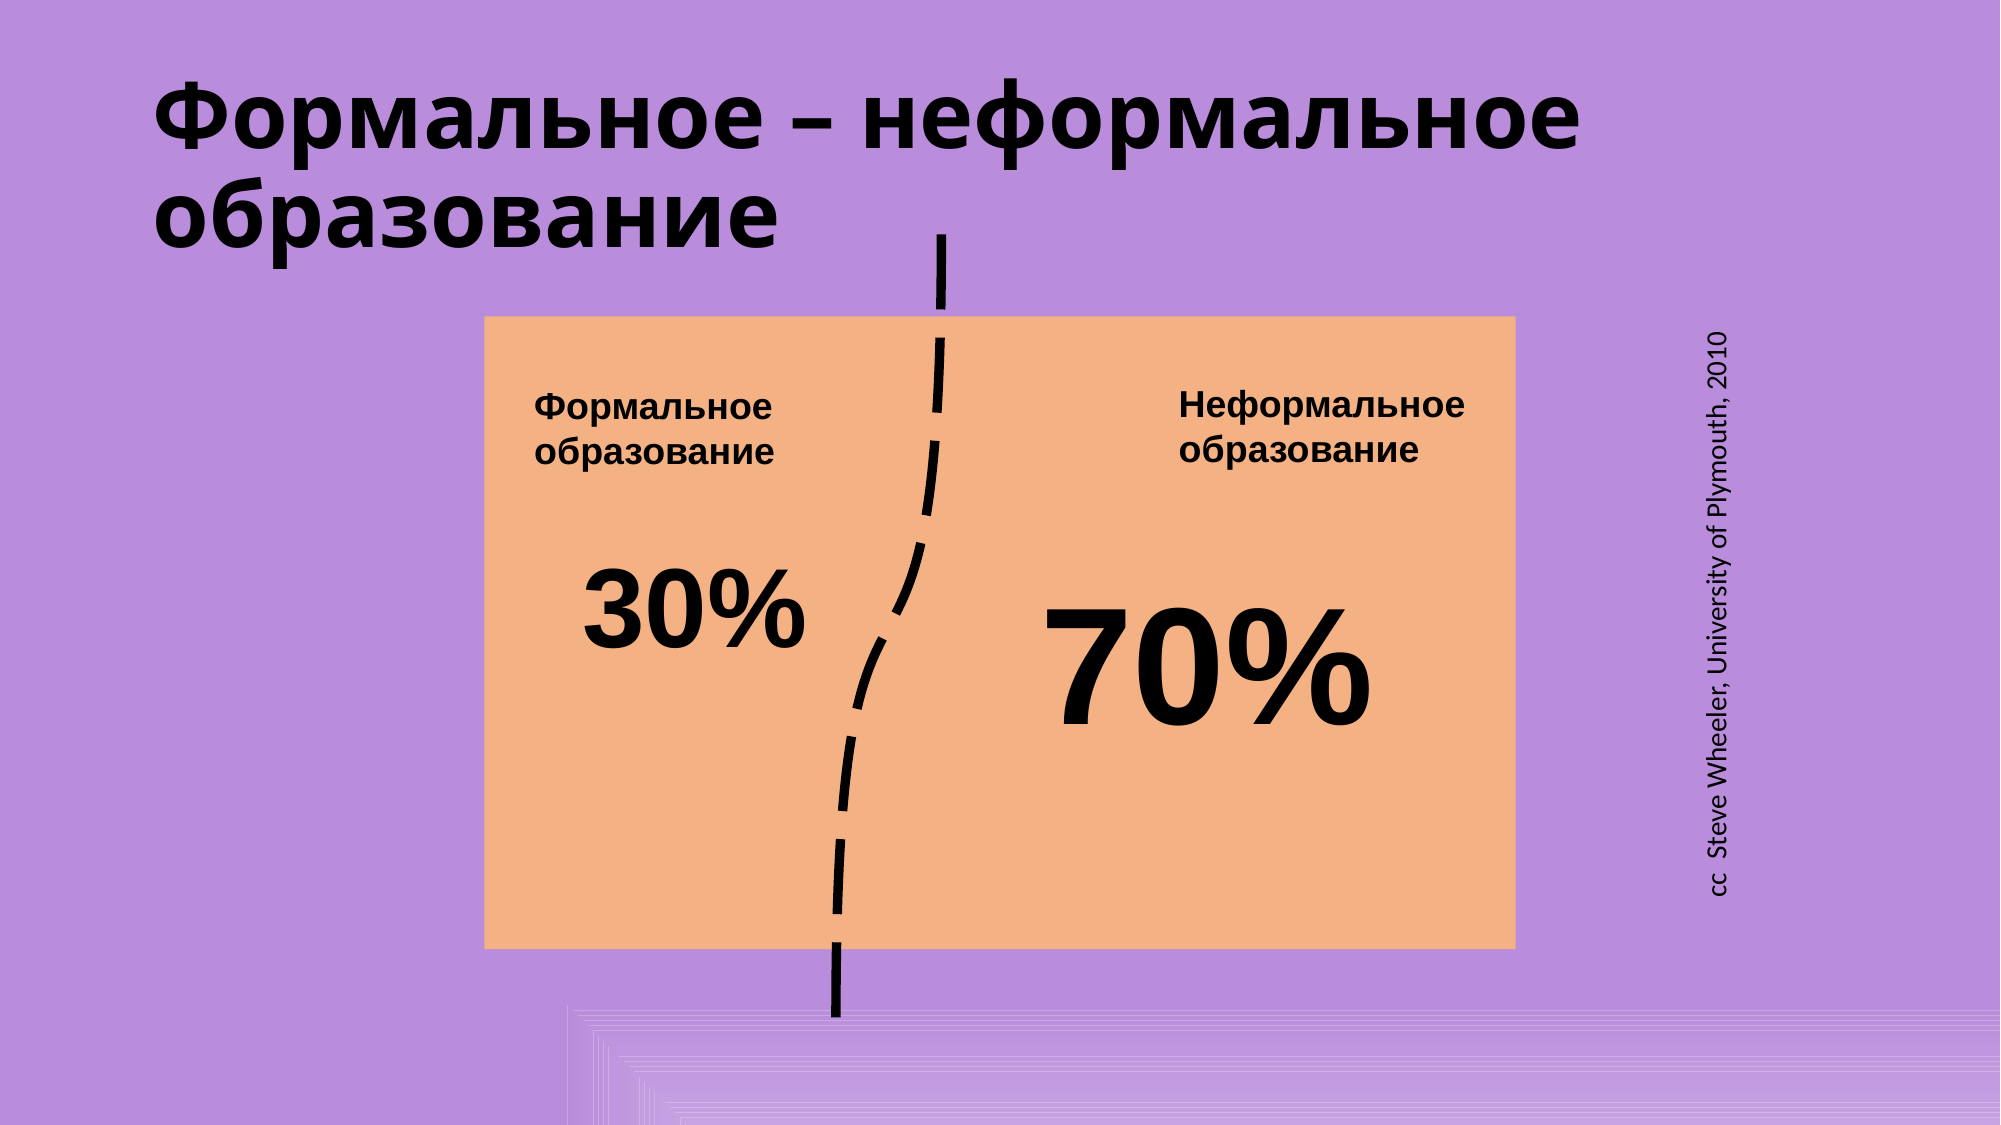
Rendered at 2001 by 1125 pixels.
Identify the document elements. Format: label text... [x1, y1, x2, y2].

text_box 30% [567, 527, 823, 574]
text_box Формальное образование [519, 374, 836, 480]
text_box 70% [1025, 550, 1389, 766]
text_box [496, 574, 1282, 680]
title Формальное – неформальное образование [137, 59, 1863, 278]
text_box Неформальное образование [1163, 372, 1493, 478]
text_box [483, 315, 1517, 950]
text_box cc Steve Wheeler, University of Plymouth, 2010 [1689, 262, 1740, 912]
